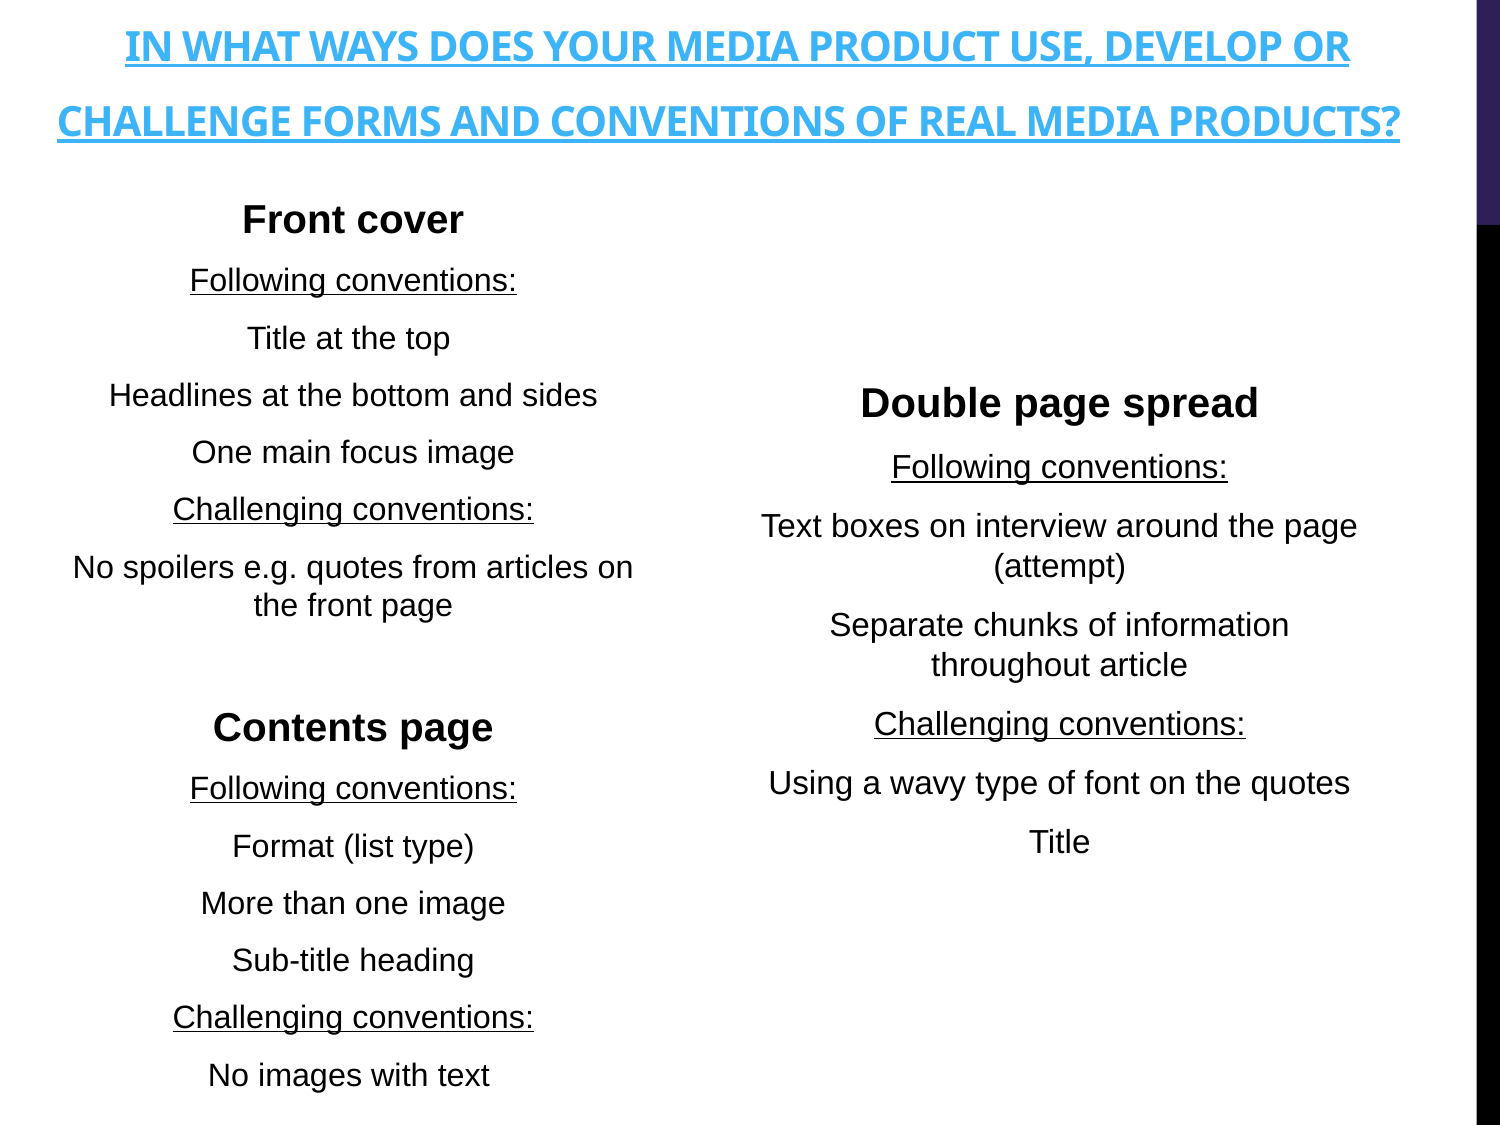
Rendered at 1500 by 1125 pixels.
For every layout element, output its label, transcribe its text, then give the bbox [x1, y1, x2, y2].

title In what ways does your media product use, develop or challenge forms and conventions of real media products? [14, 0, 1460, 158]
list Front cover Following conventions: Title at the top Headlines at the bottom and sides One main focus image Challenging conventions: No spoilers e.g. quotes from articles on the front page Contents page Following conventions: Format (list type) More than one image Sub-title heading Challenging conventions: No images with text [36, 185, 671, 1106]
text_box Double page spread Following conventions: Text boxes on interview around the page (attempt) Separate chunks of information throughout article Challenging conventions: Using a wavy type of font on the quotes Title [742, 368, 1378, 876]
